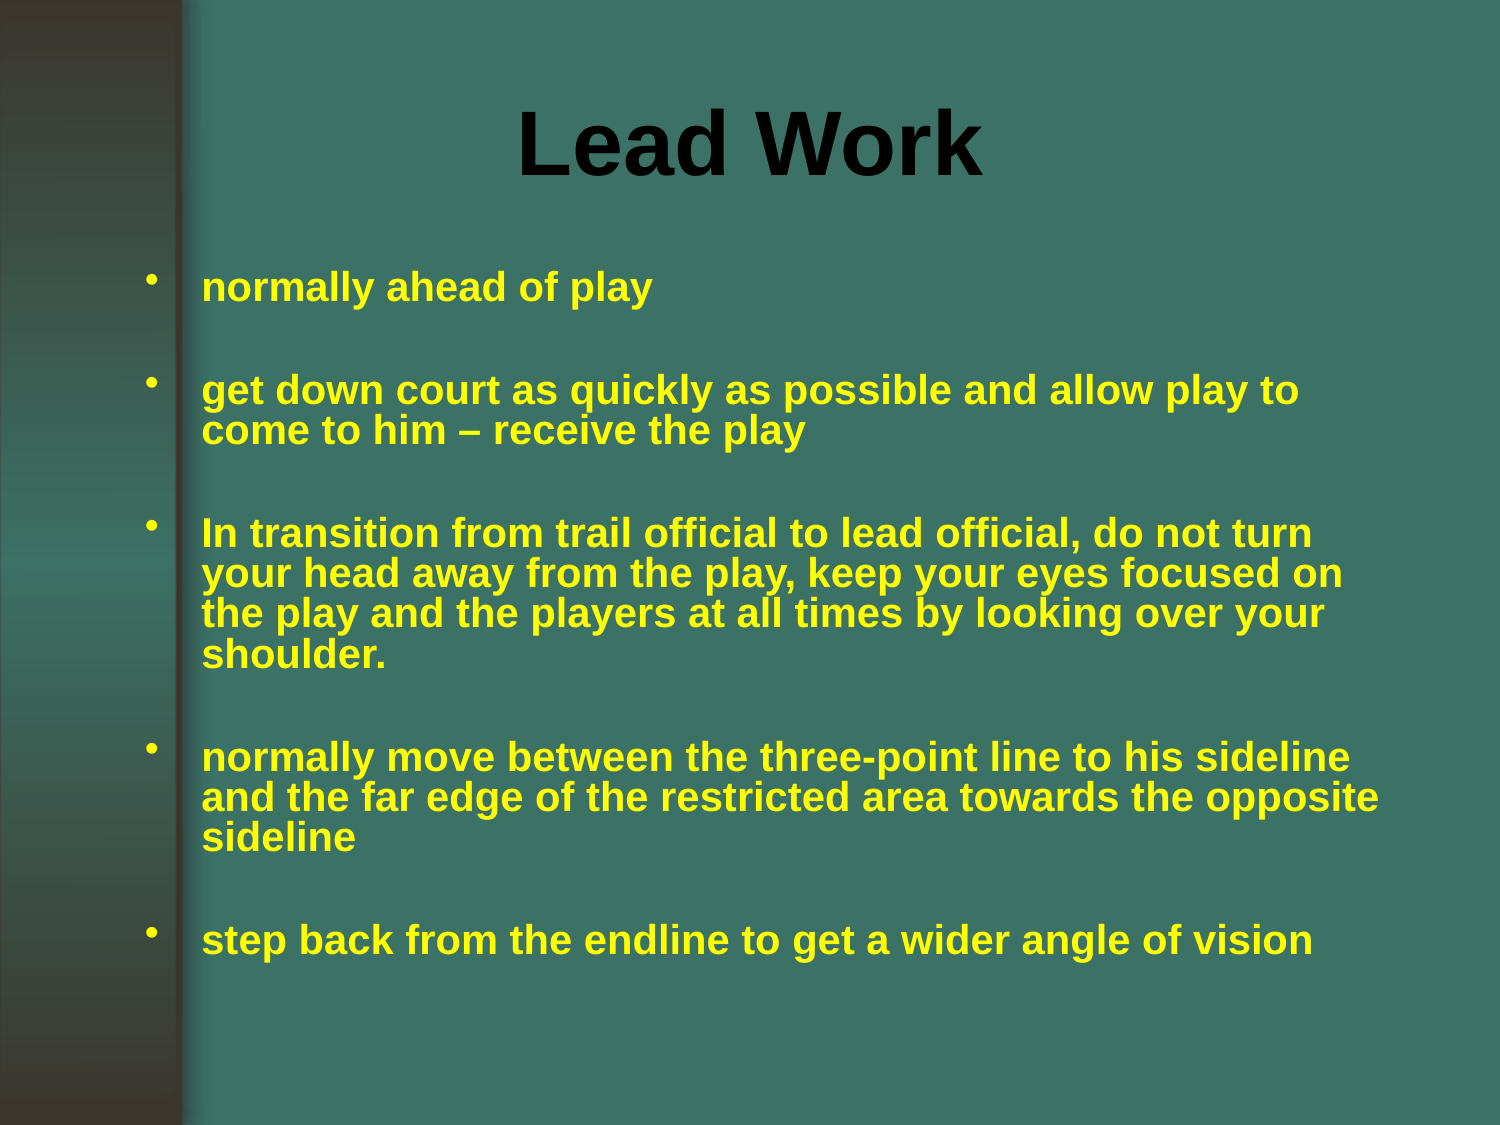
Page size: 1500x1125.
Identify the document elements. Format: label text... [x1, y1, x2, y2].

title Lead Work [74, 44, 1426, 234]
picture [0, 0, 1500, 1125]
list normally ahead of play get down court as quickly as possible and allow play to come to him – receive the play In transition from trail official to lead official, do not turn your head away from the play, keep your eyes focused on the play and the players at all times by looking over your shoulder. normally move between the three-point line to his sideline and the far edge of the restricted area towards the opposite sideline step back from the endline to get a wider angle of vision [136, 261, 1413, 1006]
